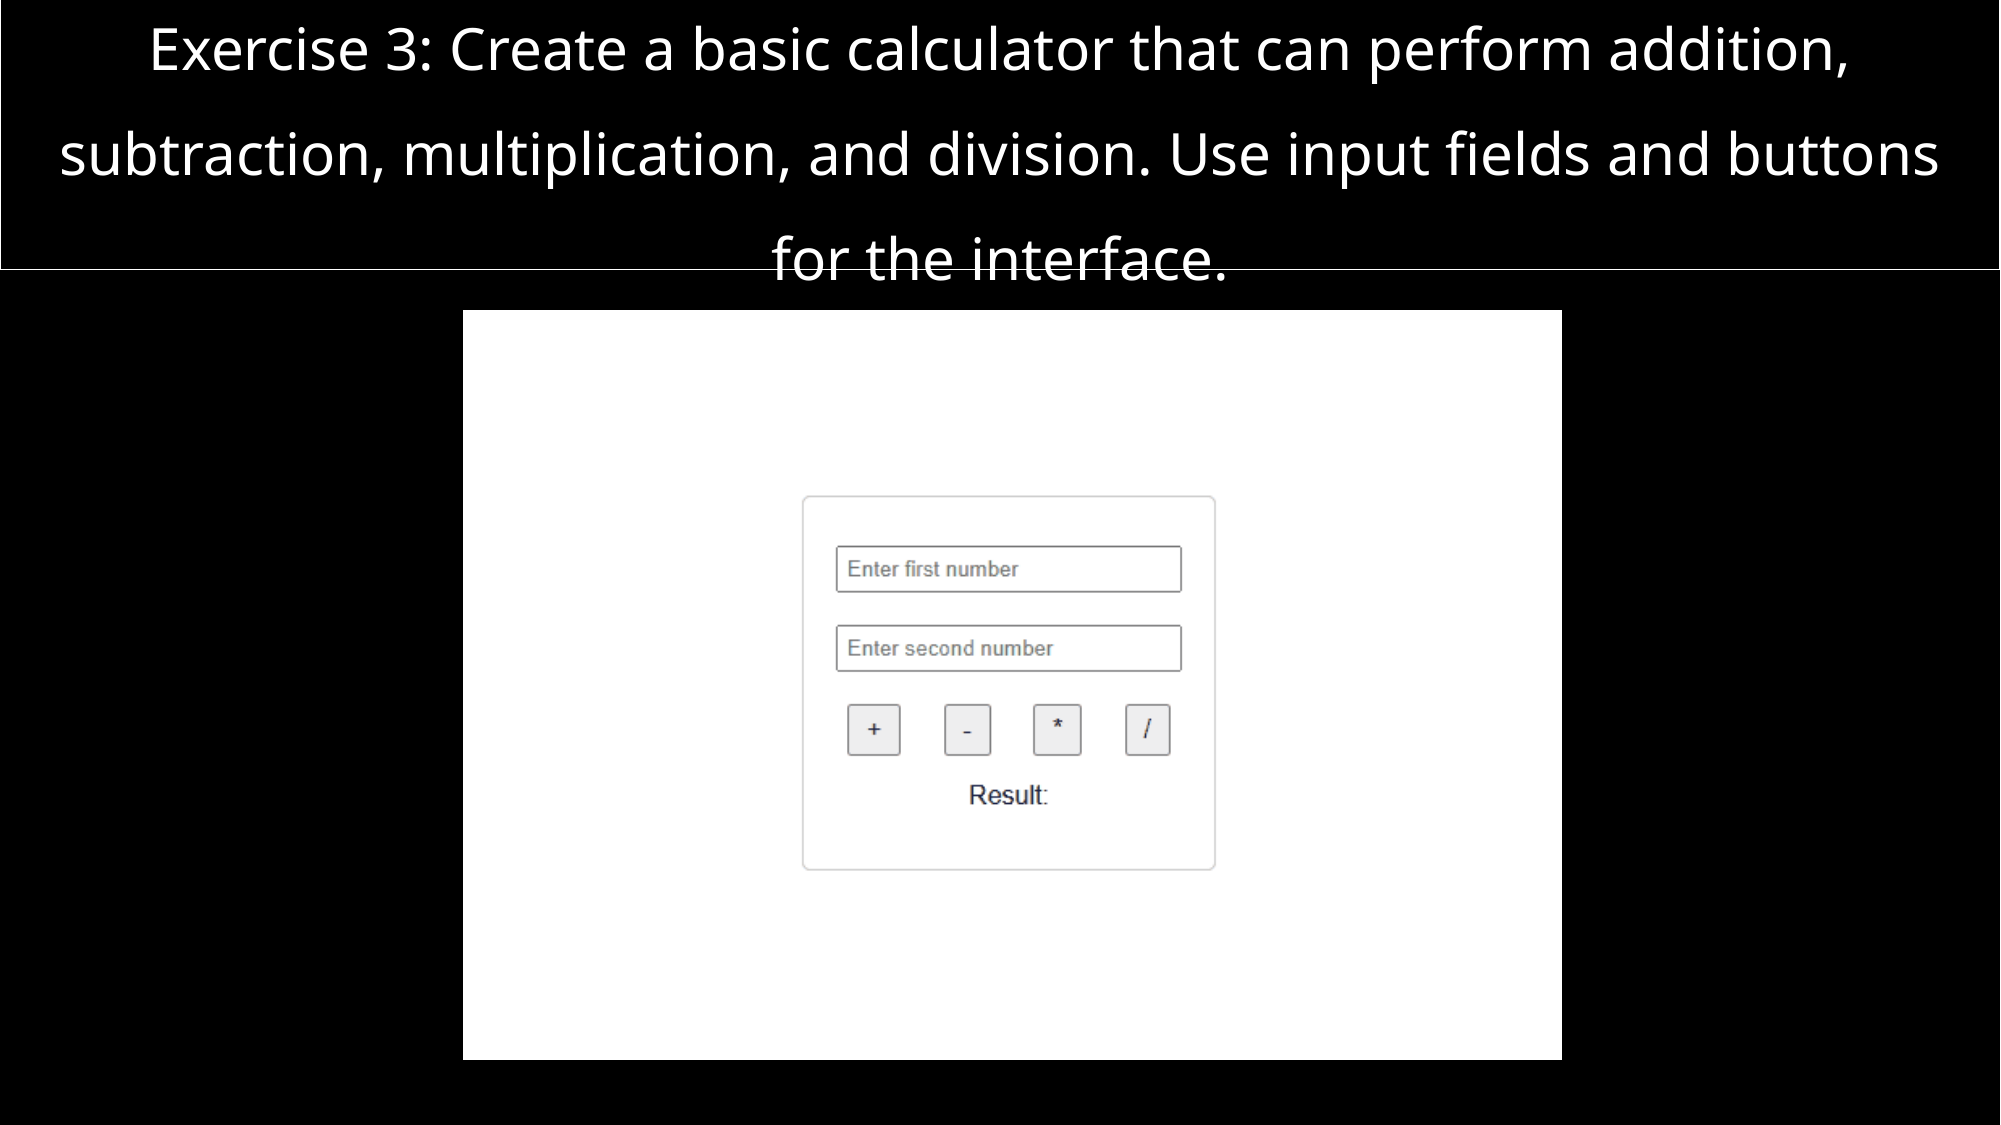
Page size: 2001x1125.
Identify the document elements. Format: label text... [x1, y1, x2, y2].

picture [463, 310, 1563, 1061]
text_box Exercise 3: Create a basic calculator that can perform addition, subtraction, multiplication, and division. Use input fields and buttons for the interface. [0, 0, 2000, 270]
